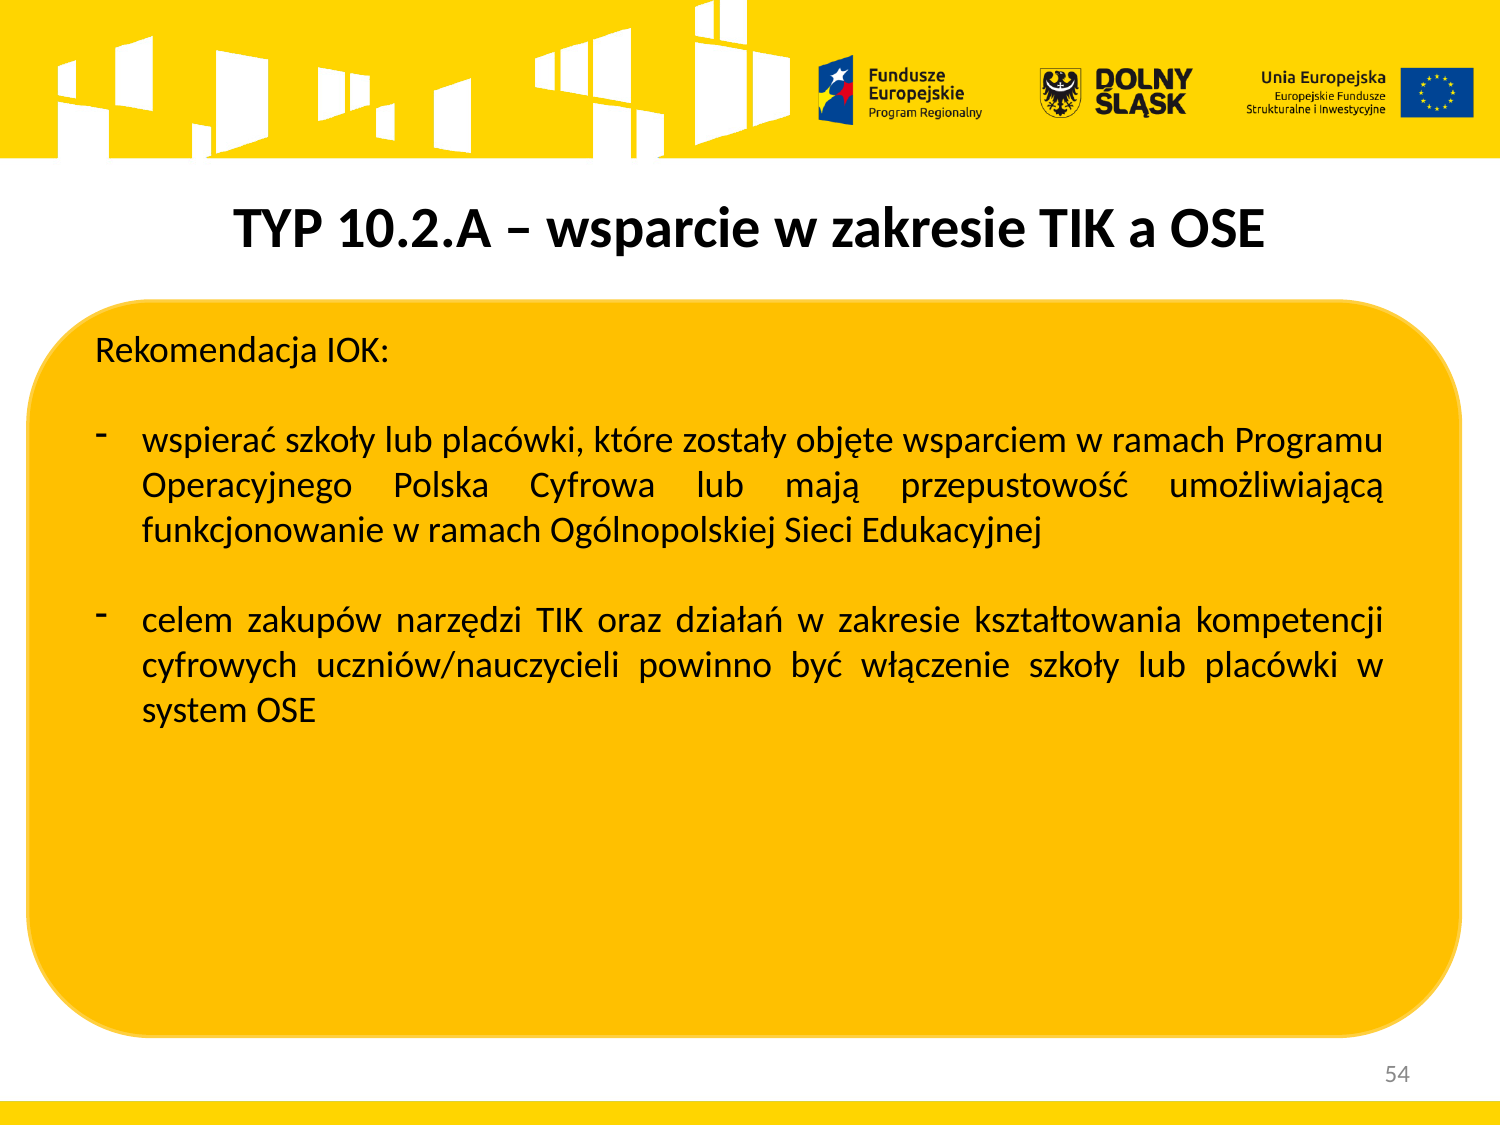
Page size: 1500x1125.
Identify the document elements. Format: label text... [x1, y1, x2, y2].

picture [0, 0, 1500, 1125]
text_box Rekomendacja IOK: wspierać szkoły lub placówki, które zostały objęte wsparciem w ramach Programu Operacyjnego Polska Cyfrowa lub mają przepustowość umożliwiającą funkcjonowanie w ramach Ogólnopolskiej Sieci Edukacyjnej celem zakupów narzędzi TIK oraz działań w zakresie kształtowania kompetencji cyfrowych uczniów/nauczycieli powinno być włączenie szkoły lub placówki w system OSE [80, 277, 1400, 1010]
title TYP 10.2.A – wsparcie w zakresie TIK a OSE [74, 171, 1426, 278]
slide_number 54 [1074, 1042, 1425, 1103]
text_box [26, 316, 1463, 1039]
